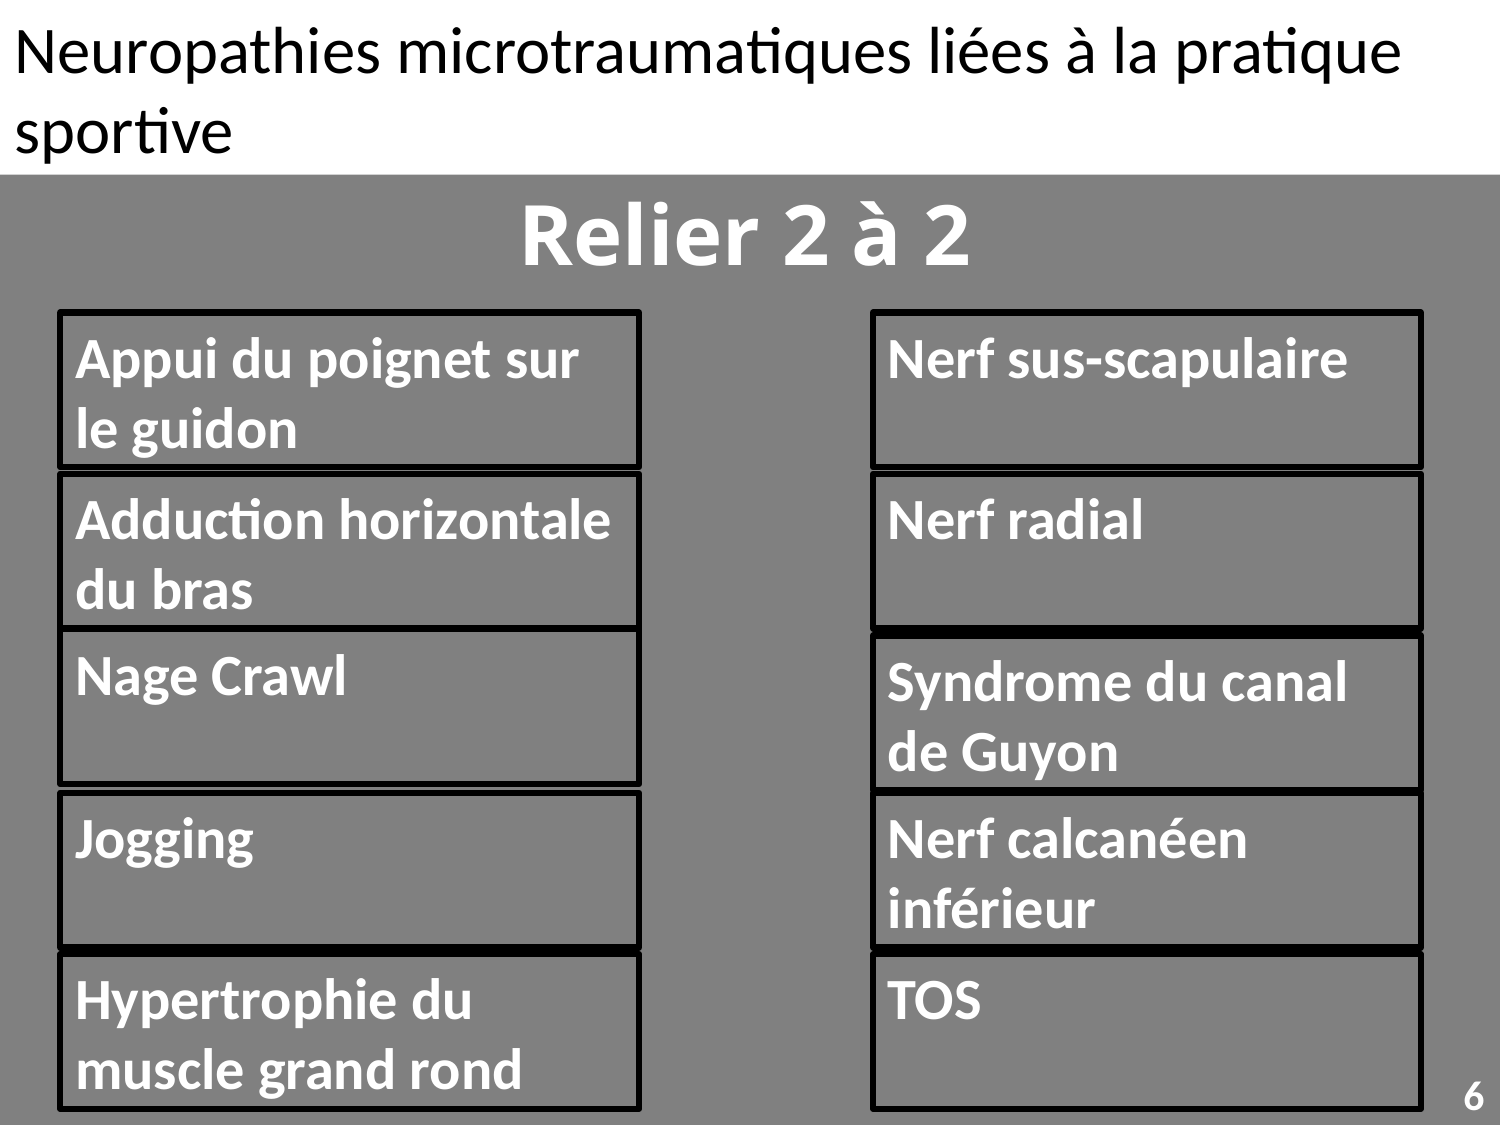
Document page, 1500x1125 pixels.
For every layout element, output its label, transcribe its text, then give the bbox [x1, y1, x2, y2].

text_box Nerf calcanéen inférieur [873, 792, 1421, 948]
text_box Hypertrophie du muscle grand rond [60, 954, 640, 1109]
text_box Appui du poignet sur le guidon [60, 312, 640, 468]
text_box Nage Crawl [60, 629, 640, 785]
text_box Nerf radial [873, 473, 1421, 629]
text_box Adduction horizontale du bras [60, 473, 640, 629]
text_box Syndrome du canal de Guyon [873, 635, 1421, 791]
text_box Nerf sus-scapulaire [873, 312, 1421, 468]
text_box Jogging [60, 792, 640, 948]
text_box Relier 2 à 2 [503, 174, 987, 290]
text_box TOS [873, 954, 1421, 1109]
text_box 6 [1448, 1060, 1500, 1125]
text_box Neuropathies microtraumatiques liées à la pratique sportive [0, 0, 1500, 175]
